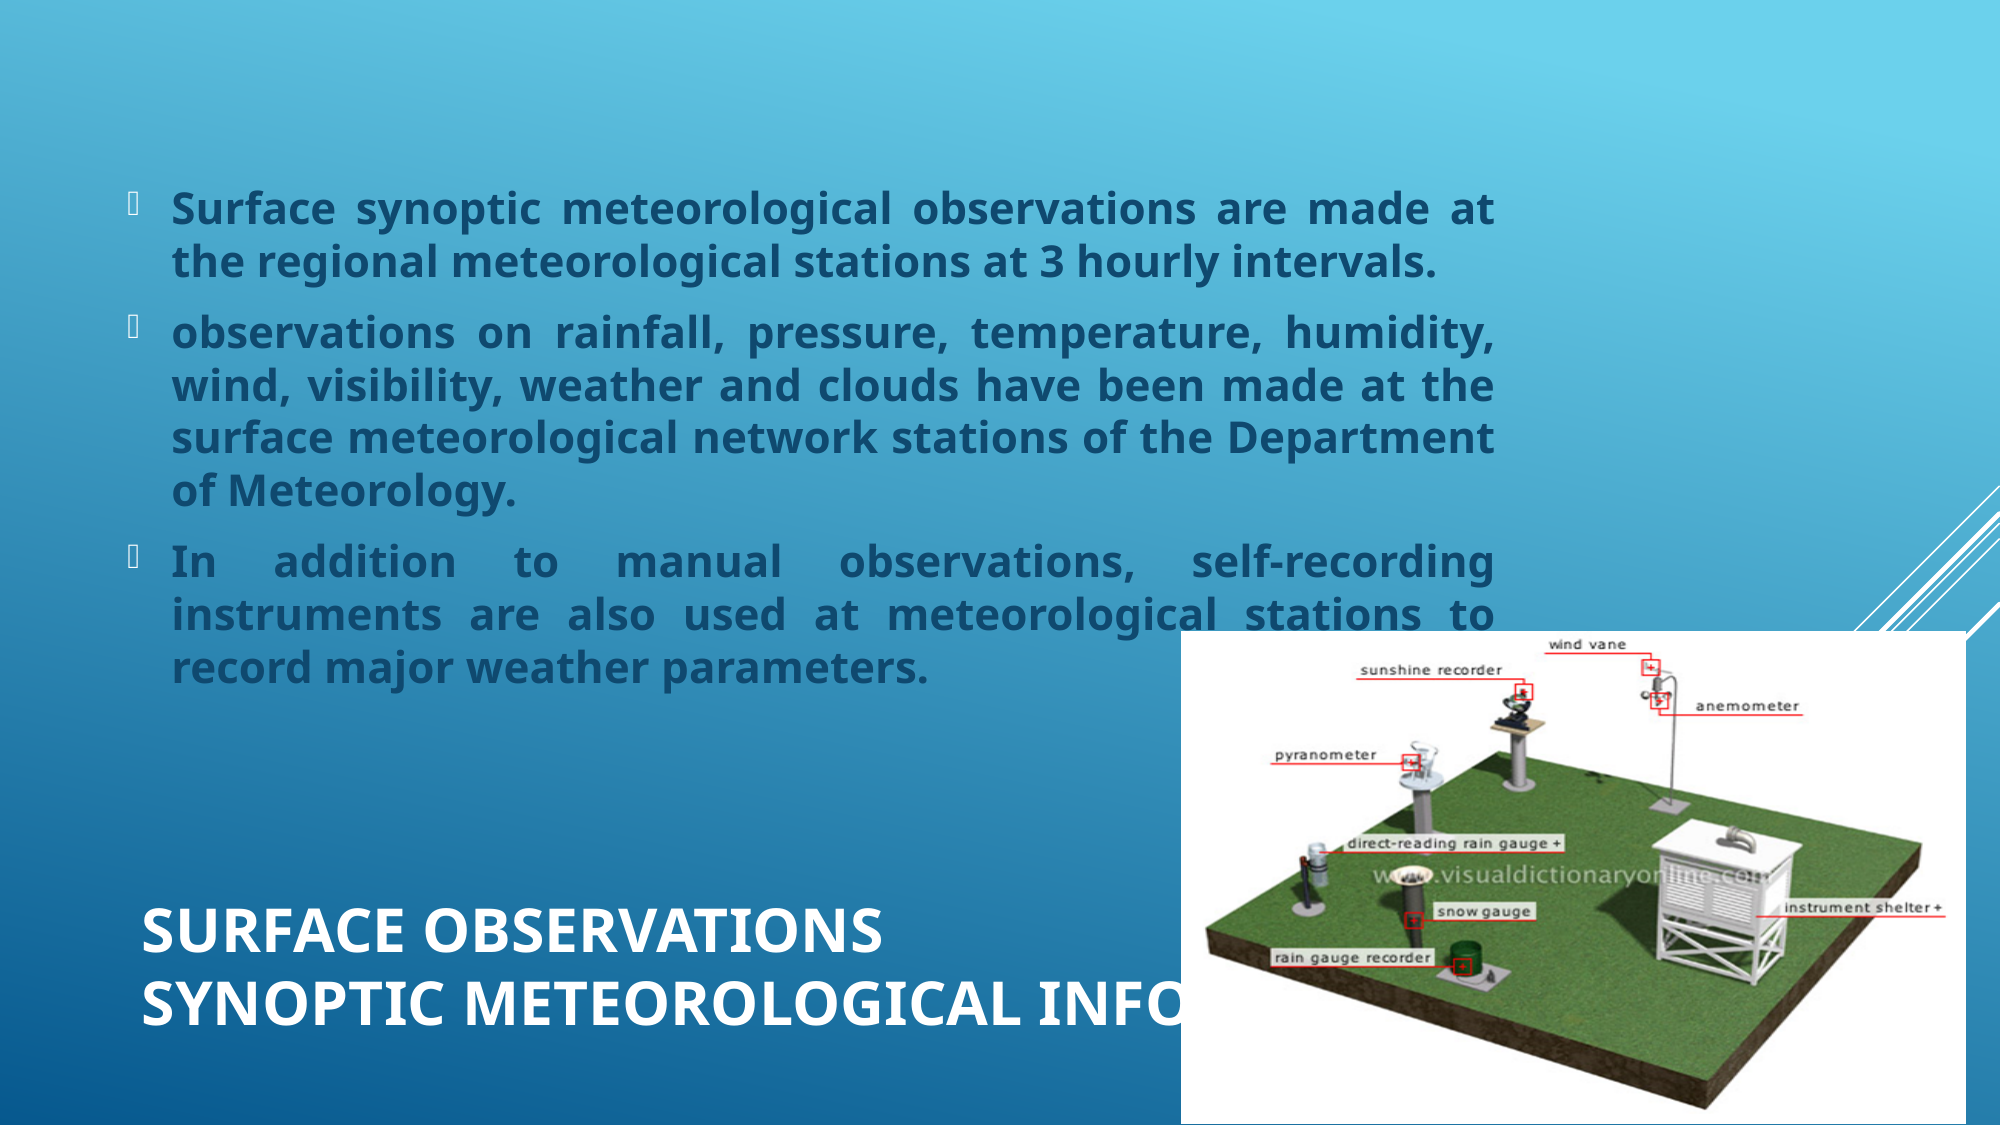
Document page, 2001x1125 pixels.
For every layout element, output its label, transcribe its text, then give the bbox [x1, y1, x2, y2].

picture [1180, 631, 1967, 1124]
title Surface Observations Synoptic Meteorological Information [126, 877, 1527, 1125]
list Surface synoptic meteorological observations are made at the regional meteorological stations at 3 hourly intervals. observations on rainfall, pressure, temperature, humidity, wind, visibility, weather and clouds have been made at the surface meteorological network stations of the Department of Meteorology. In addition to manual observations, self-recording instruments are also used at meteorological stations to record major weather parameters. [112, 112, 1513, 706]
